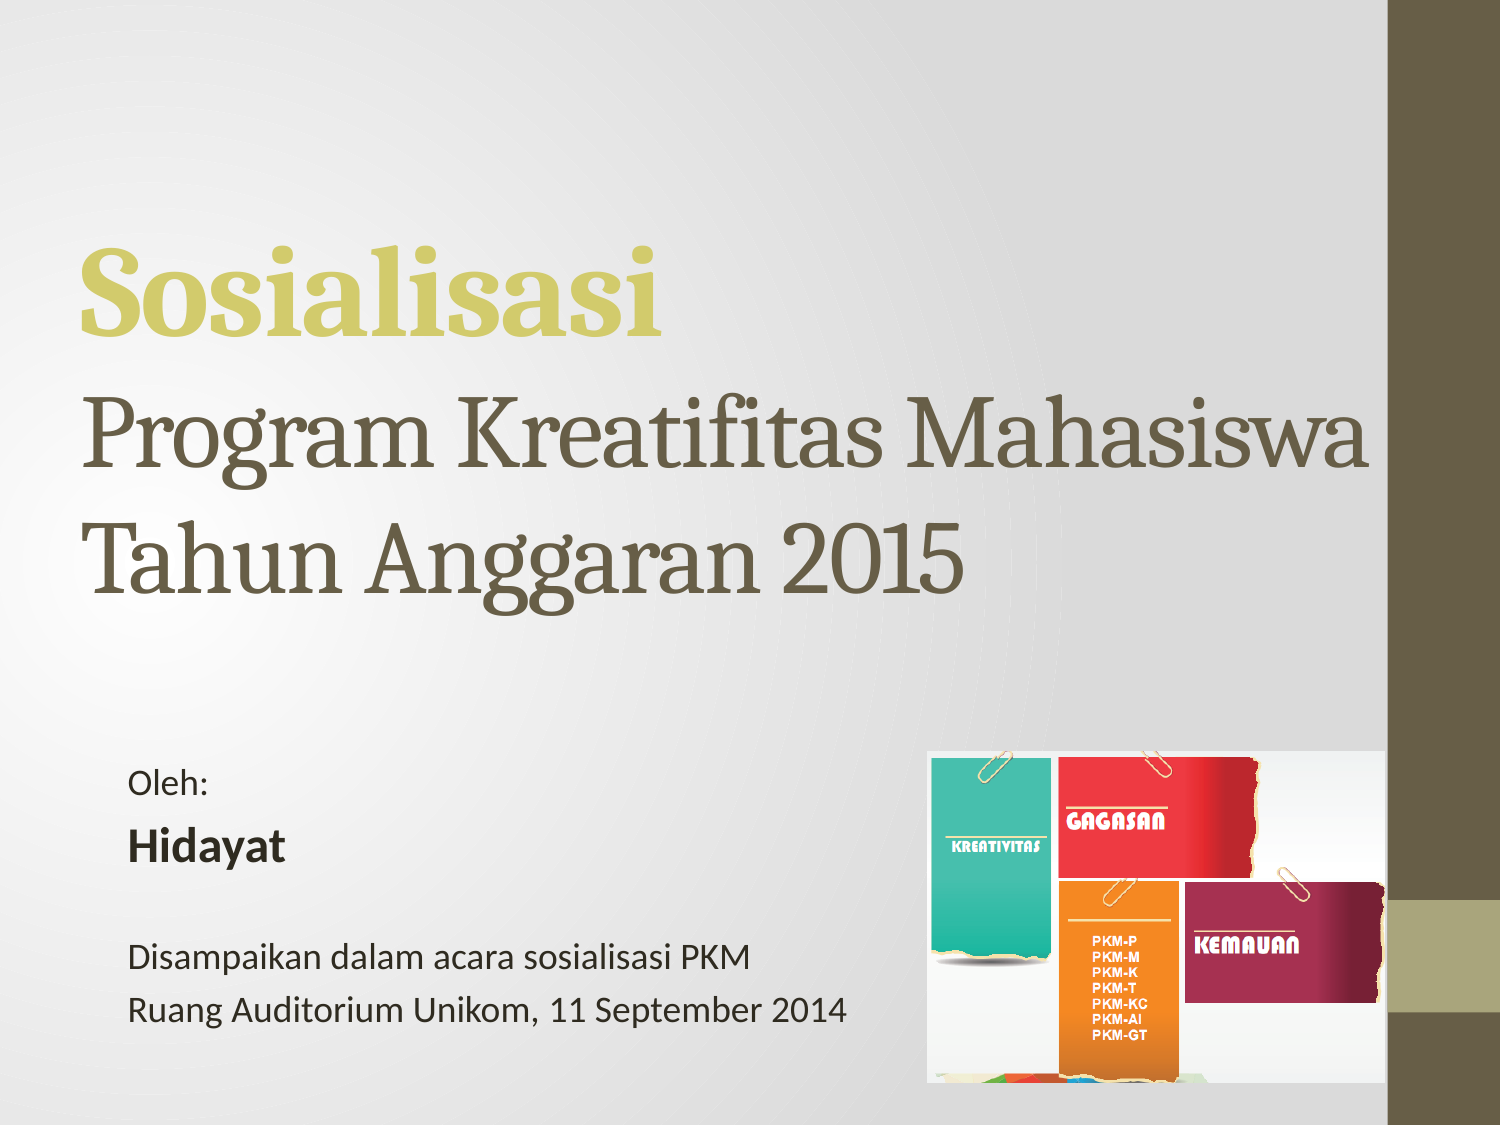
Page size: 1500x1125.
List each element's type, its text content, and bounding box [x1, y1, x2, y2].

subtitle Oleh: Hidayat Disampaikan dalam acara sosialisasi PKM Ruang Auditorium Unikom, 11 September 2014 [112, 750, 925, 925]
title Sosialisasi Program Kreatifitas Mahasiswa Tahun Anggaran 2015 [64, 196, 1459, 622]
picture [926, 750, 1386, 1083]
